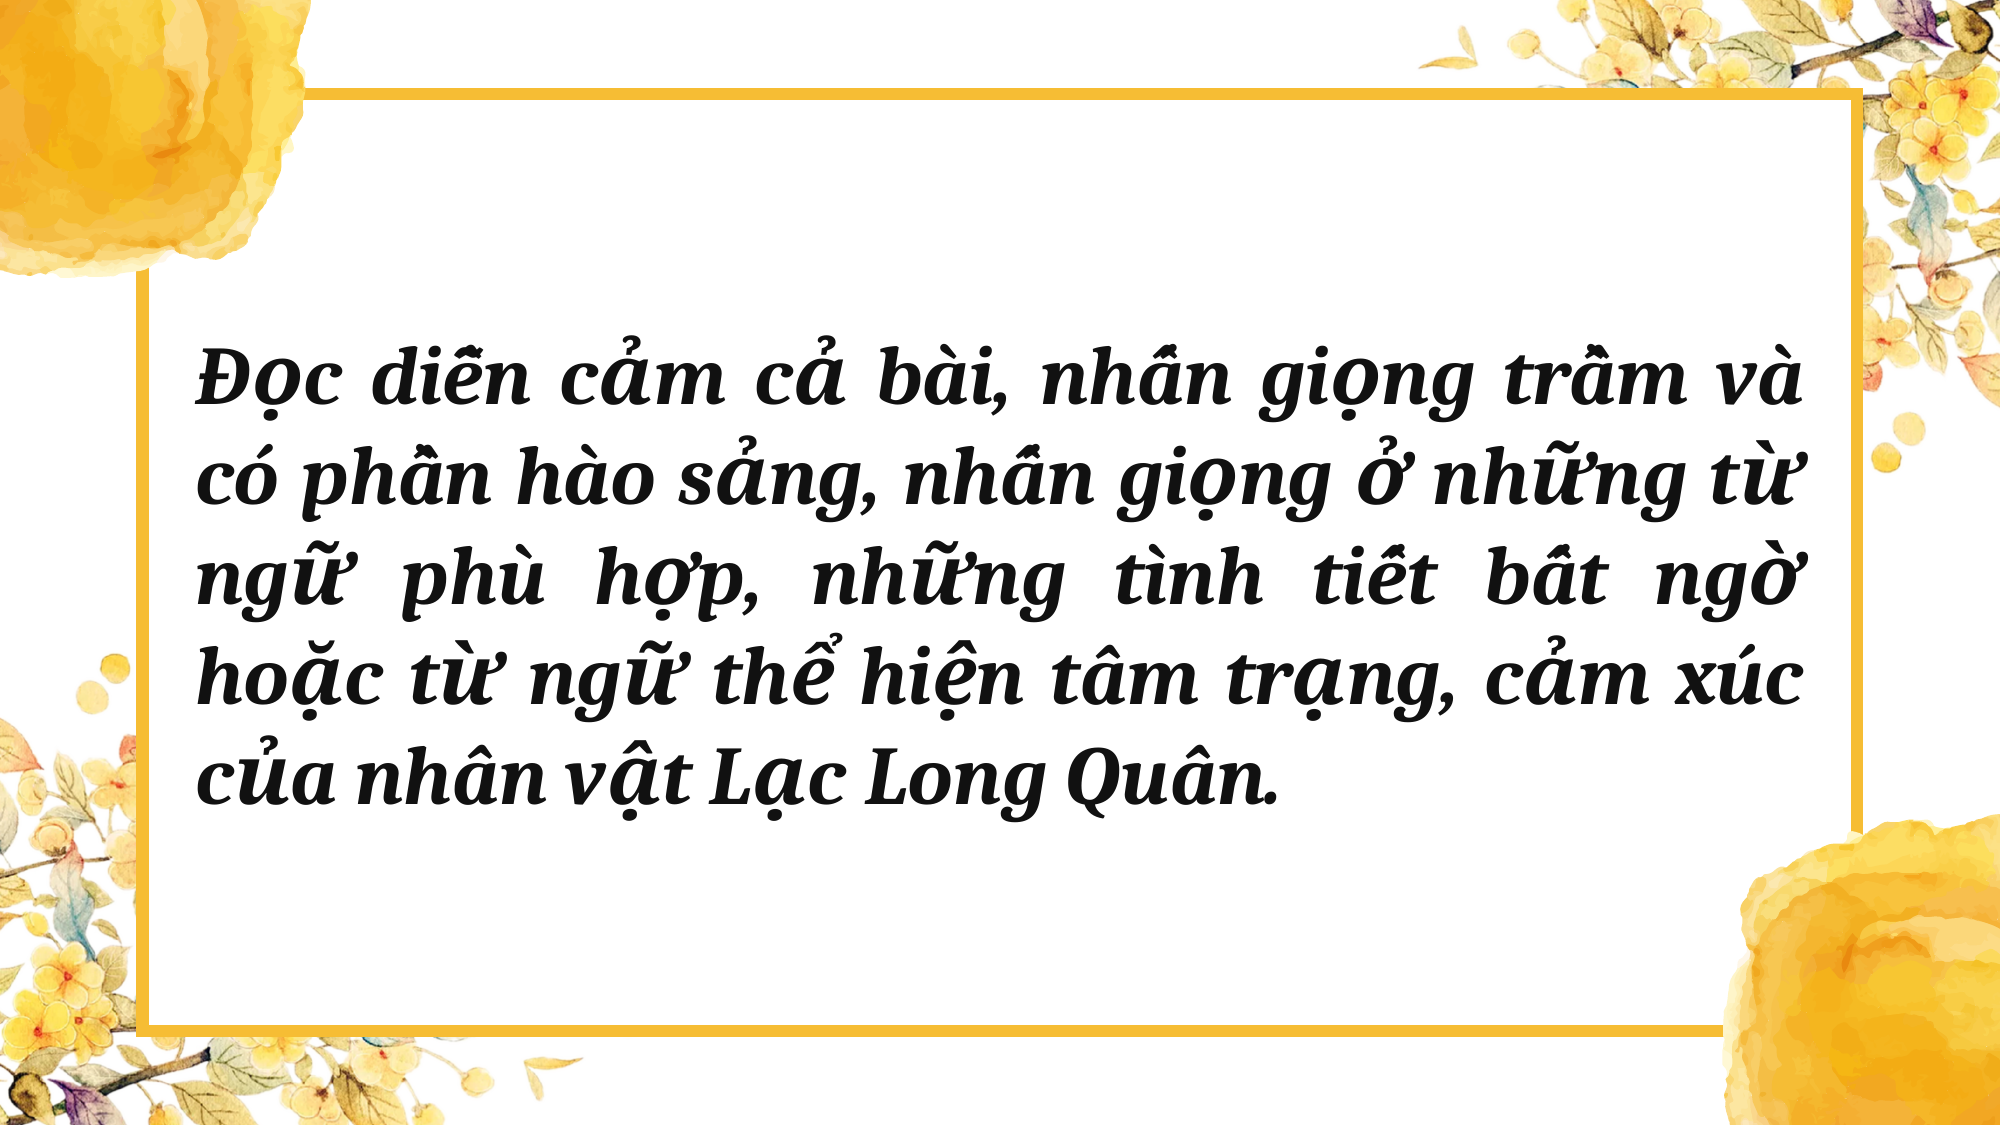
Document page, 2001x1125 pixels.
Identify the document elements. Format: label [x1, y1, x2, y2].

text_box [0, 0, 2000, 1125]
